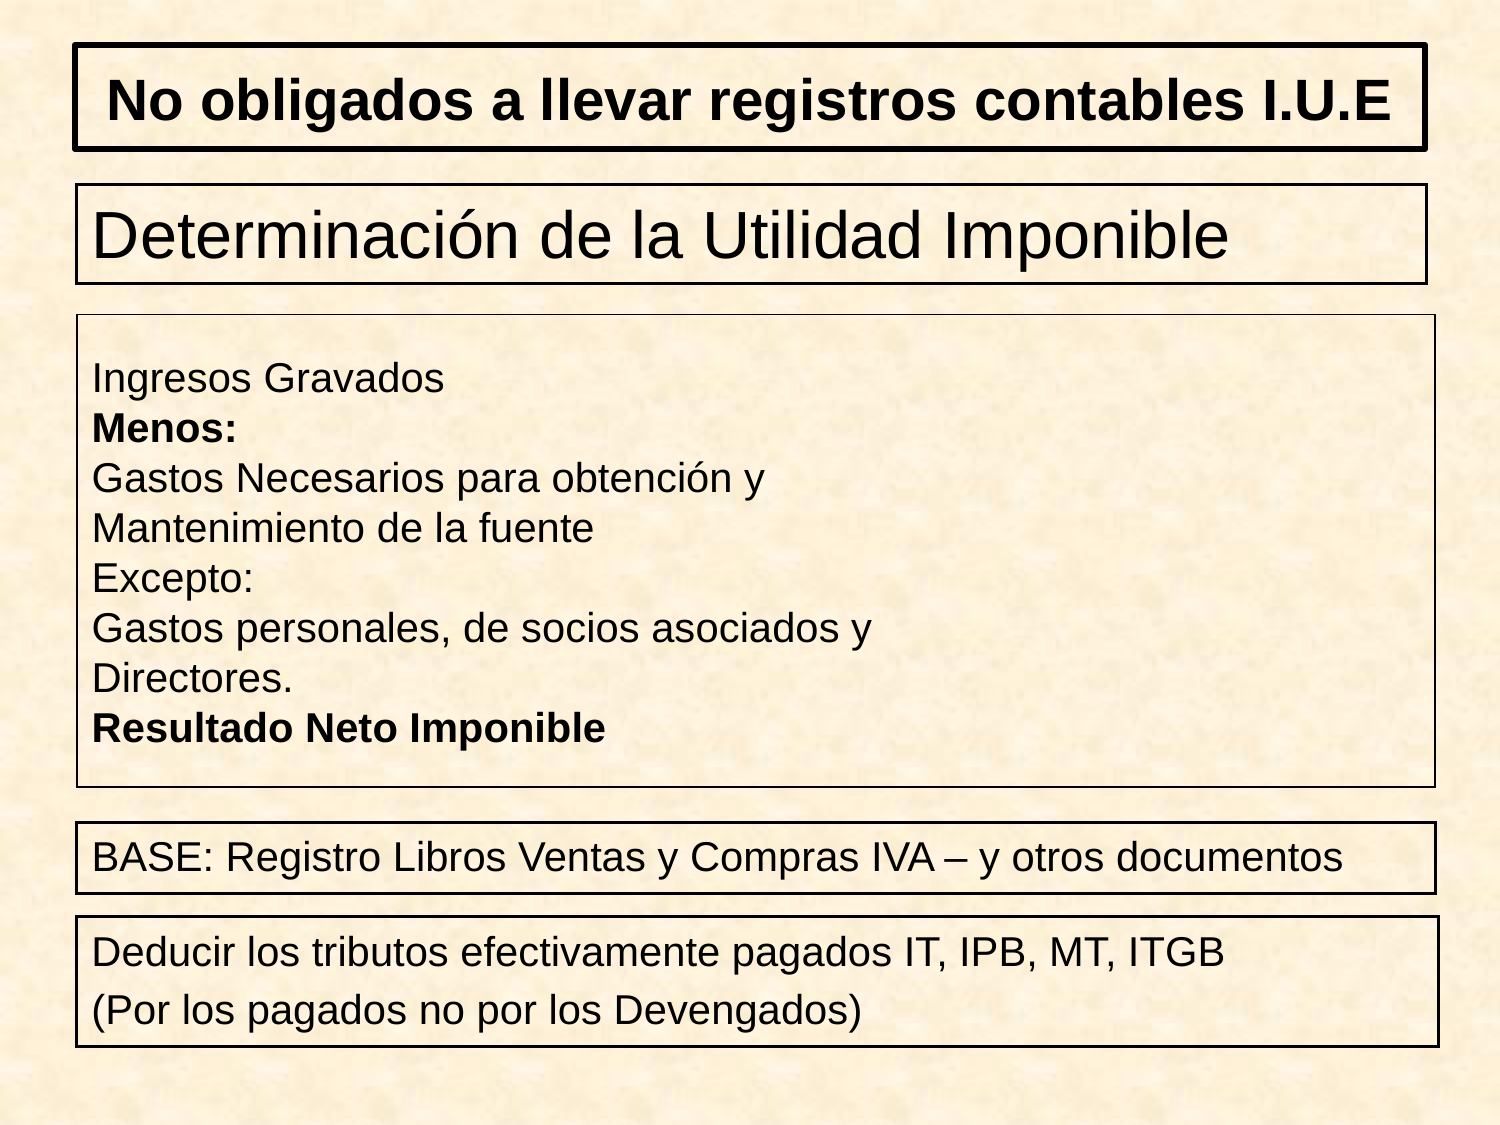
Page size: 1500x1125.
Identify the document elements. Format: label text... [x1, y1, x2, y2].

text_box Deducir los tributos efectivamente pagados IT, IPB, MT, ITGB (Por los pagados no por los Devengados) [76, 916, 1439, 1047]
title No obligados a llevar registros contables I.U.E [74, 44, 1426, 150]
text_box Ingresos Gravados Menos: Gastos Necesarios para obtención y Mantenimiento de la fuente Excepto: Gastos personales, de socios asociados y Directores. Resultado Neto Imponible [76, 314, 1436, 787]
picture [0, 0, 1500, 1125]
text_box BASE: Registro Libros Ventas y Compras IVA – y otros documentos [76, 822, 1436, 894]
list Determinación de la Utilidad Imponible [76, 184, 1428, 285]
